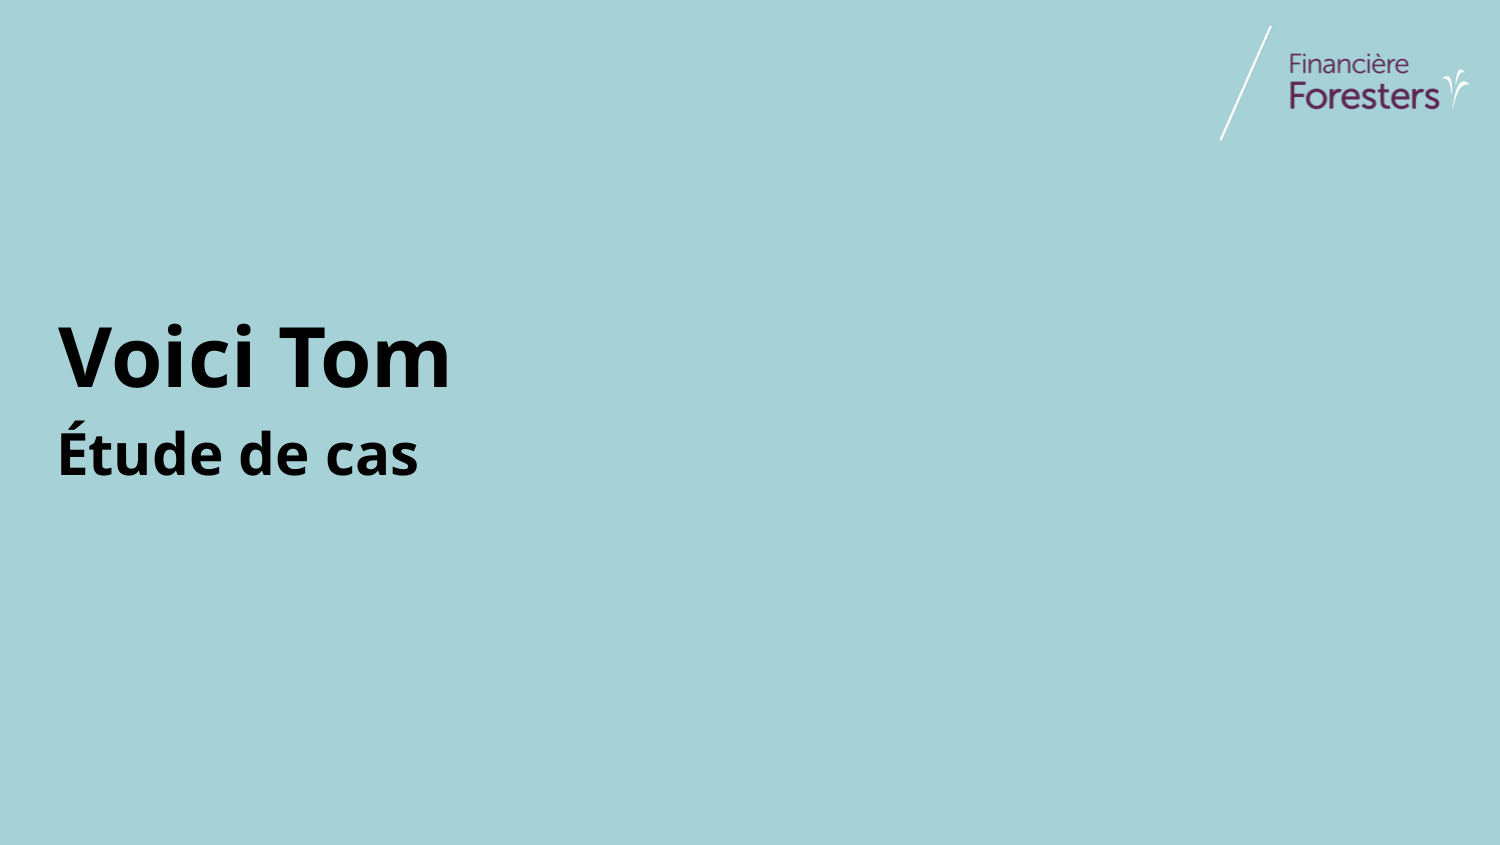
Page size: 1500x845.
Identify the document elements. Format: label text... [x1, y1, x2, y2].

list Étude de cas [56, 420, 1344, 488]
title Voici Tom [58, 307, 1344, 404]
picture [1219, 25, 1470, 141]
